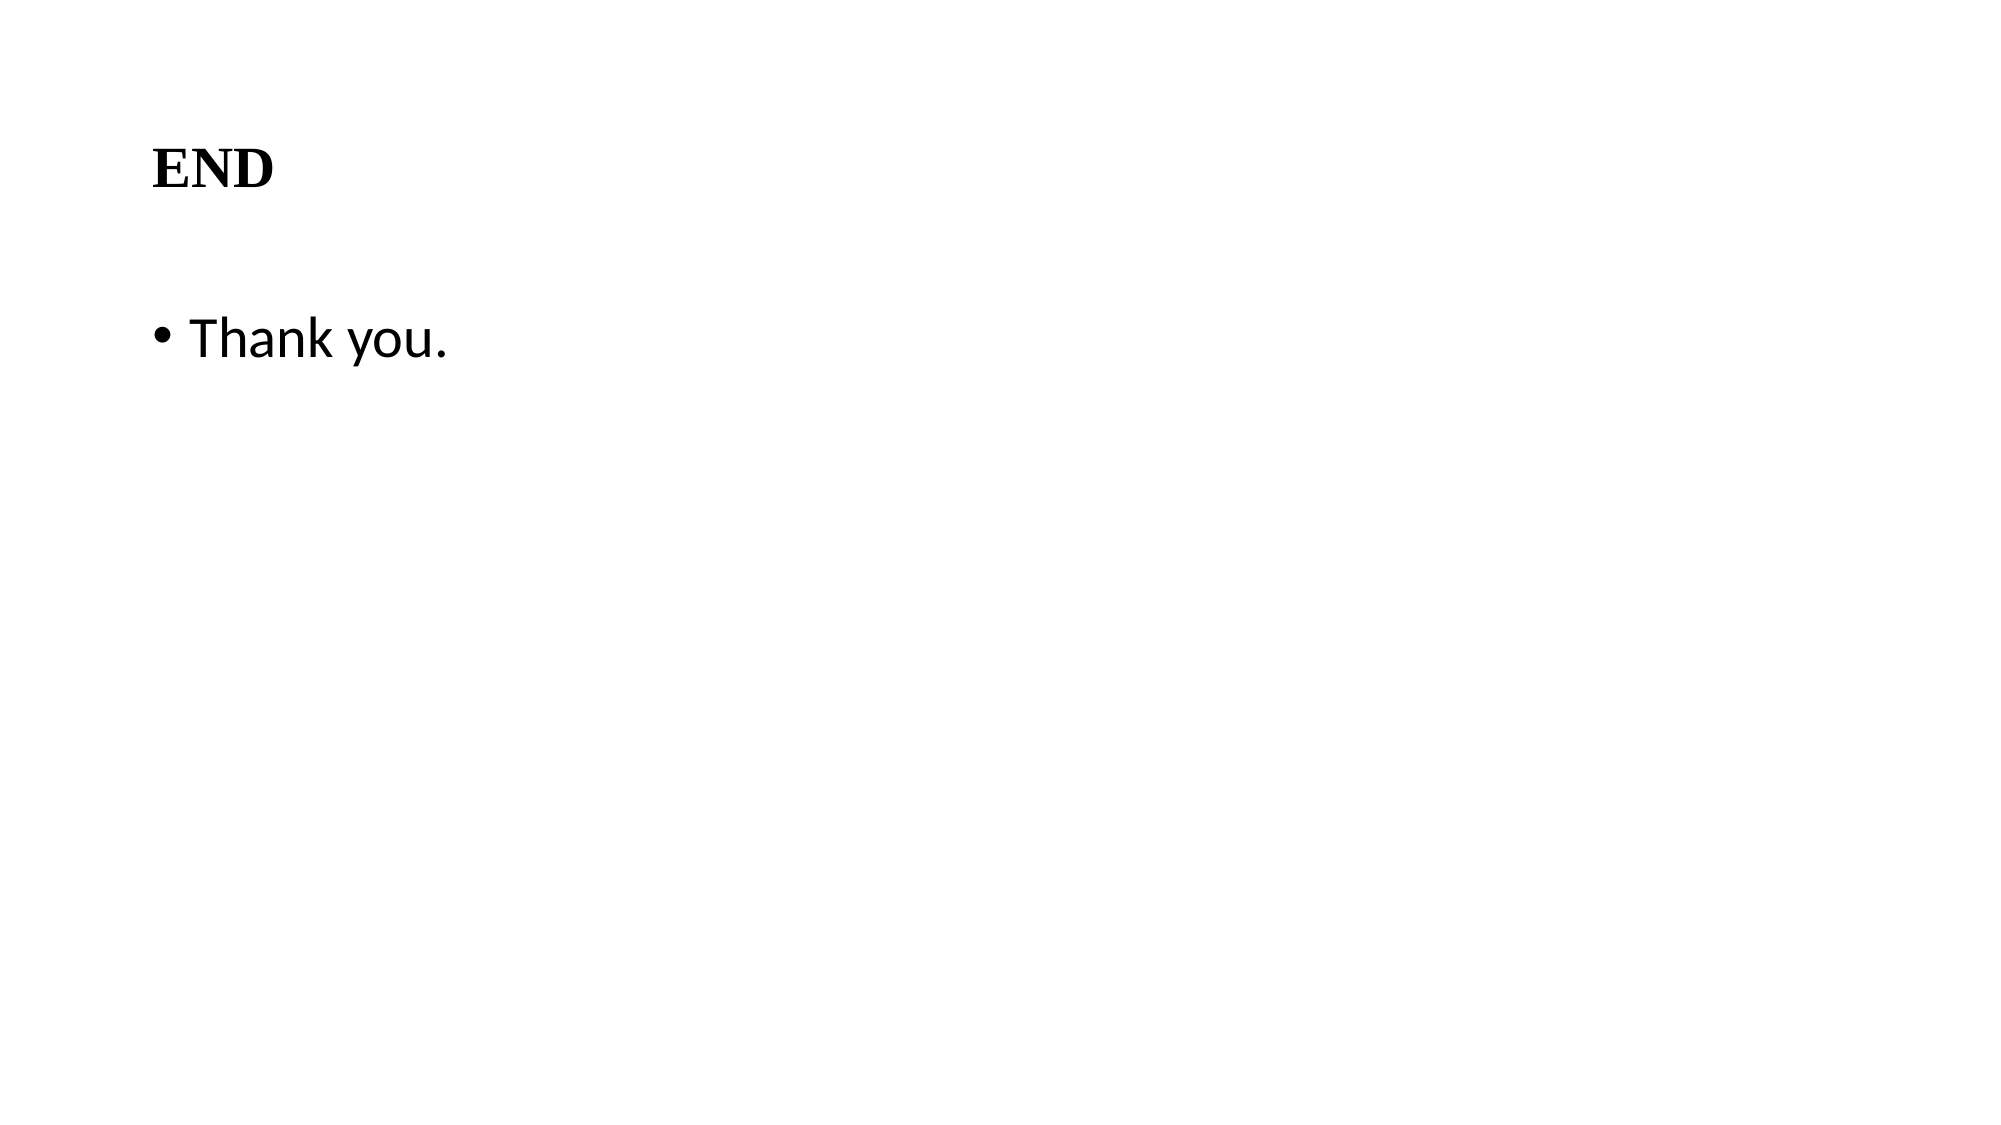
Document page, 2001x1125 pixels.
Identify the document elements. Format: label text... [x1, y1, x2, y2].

list Thank you. [137, 299, 1863, 1014]
title END [137, 59, 1863, 278]
